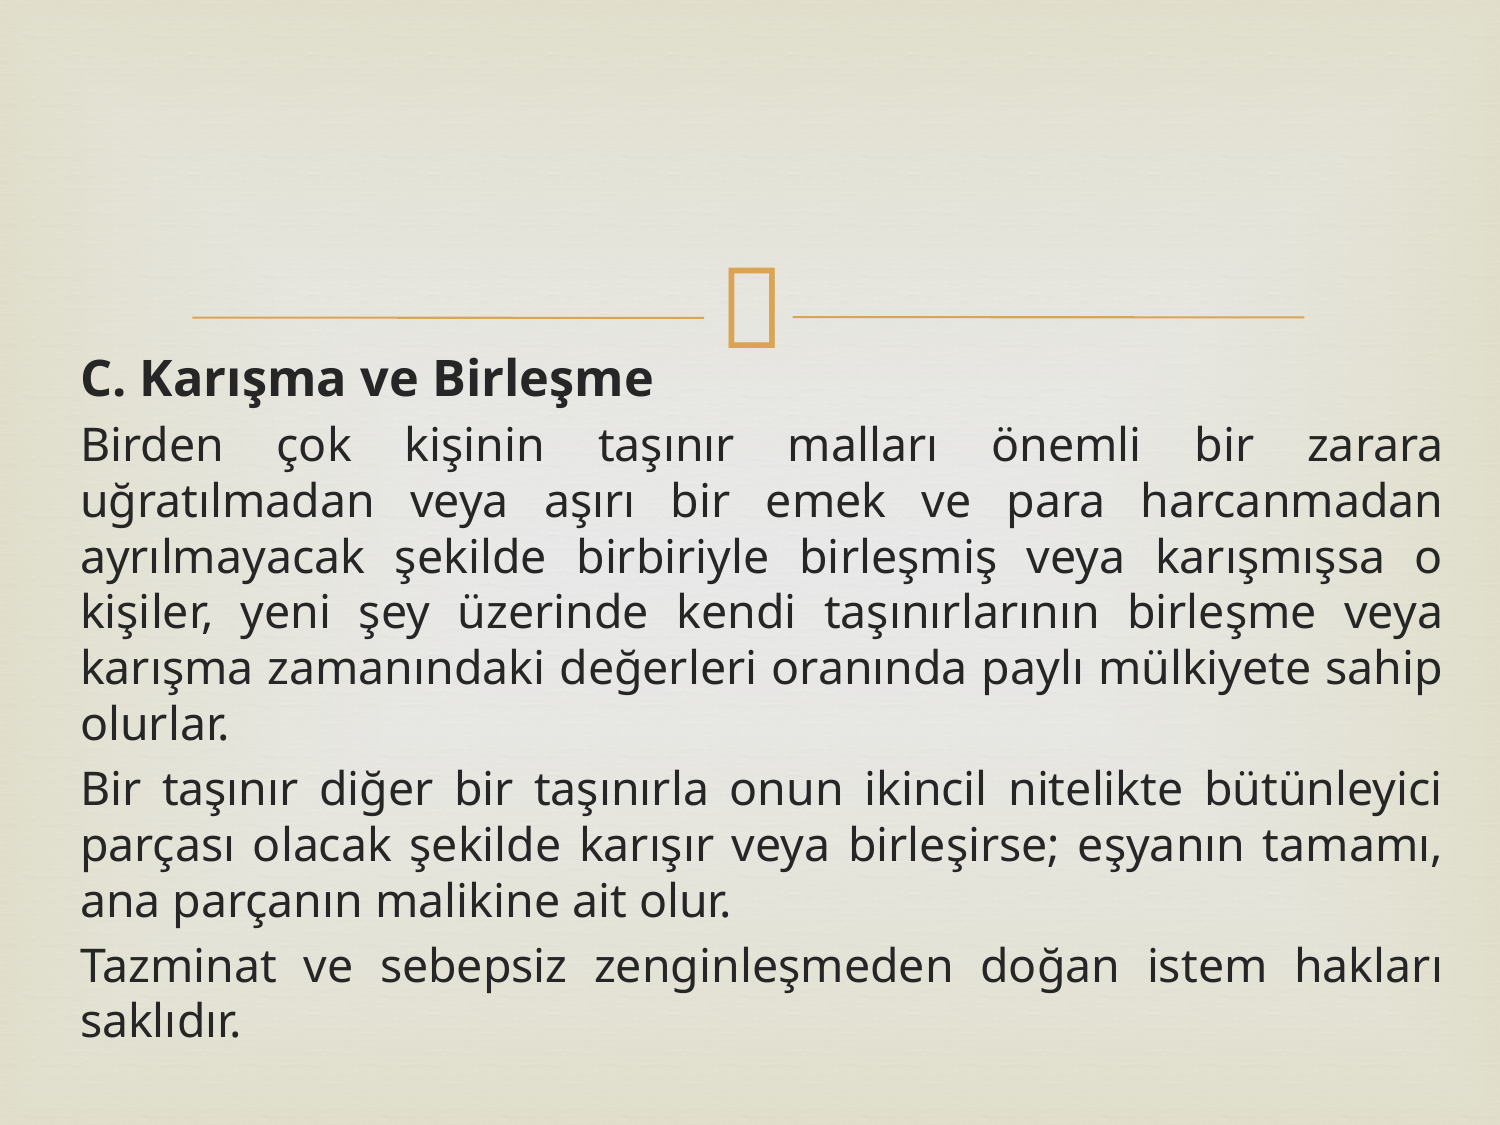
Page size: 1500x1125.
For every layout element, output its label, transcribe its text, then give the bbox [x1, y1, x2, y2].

list C. Karışma ve Birleşme Birden çok kişinin taşınır malları önemli bir zarara uğratılmadan veya aşırı bir emek ve para harcanmadan ayrılmayacak şekilde birbiriyle birleşmiş veya karışmışsa o kişiler, yeni şey üzerinde kendi taşınırlarının birleşme veya karışma zamanındaki değerleri oranında paylı mülkiyete sahip olurlar. Bir taşınır diğer bir taşınırla onun ikincil nitelikte bütünleyici parçası olacak şekilde karışır veya birleşirse; eşyanın tamamı, ana parçanın malikine ait olur. Tazminat ve sebepsiz zenginleşmeden doğan istem hakları saklıdır. [64, 338, 1459, 1059]
